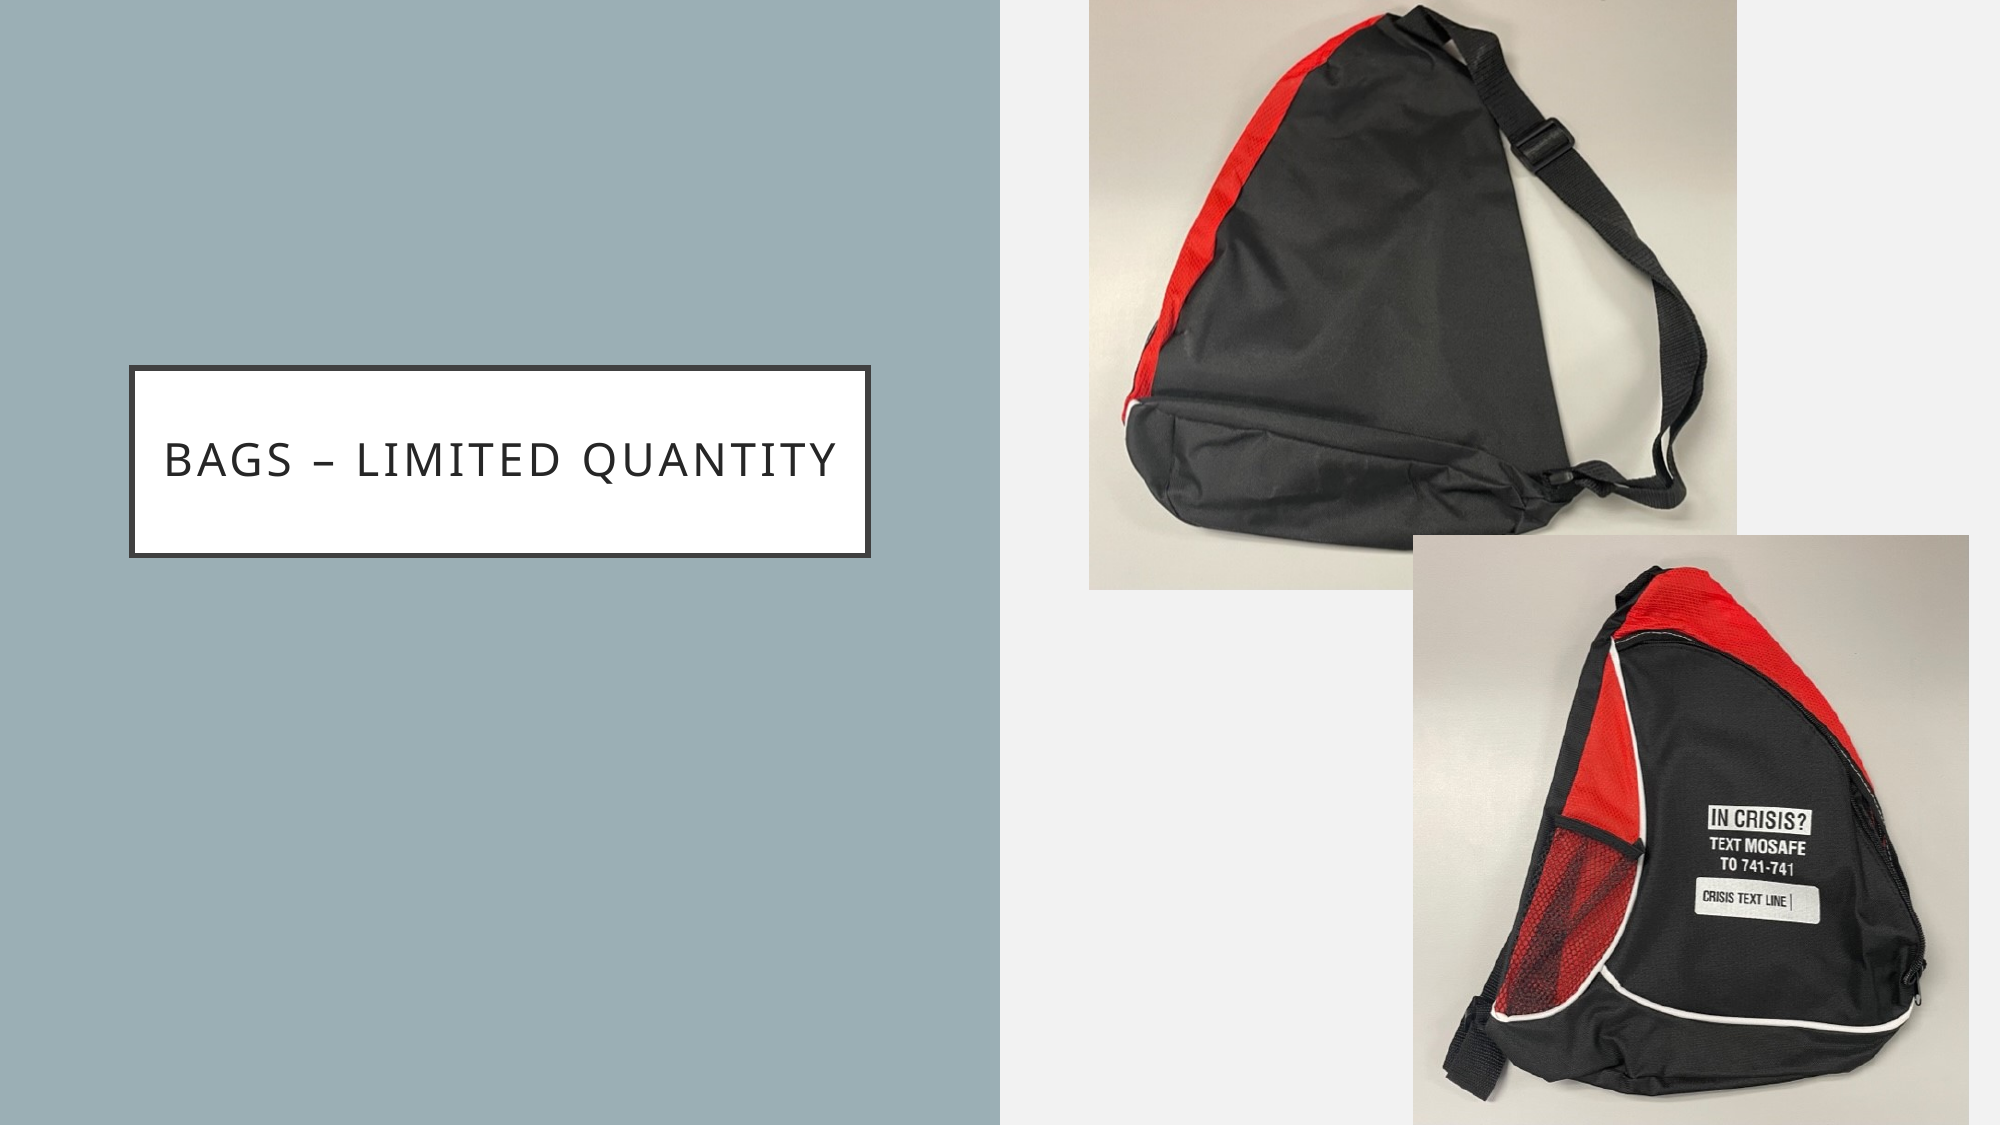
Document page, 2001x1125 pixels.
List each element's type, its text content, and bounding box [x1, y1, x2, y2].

title Bags – Limited Quantity [129, 365, 871, 558]
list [1412, 535, 1969, 1125]
picture [1089, 0, 1737, 590]
